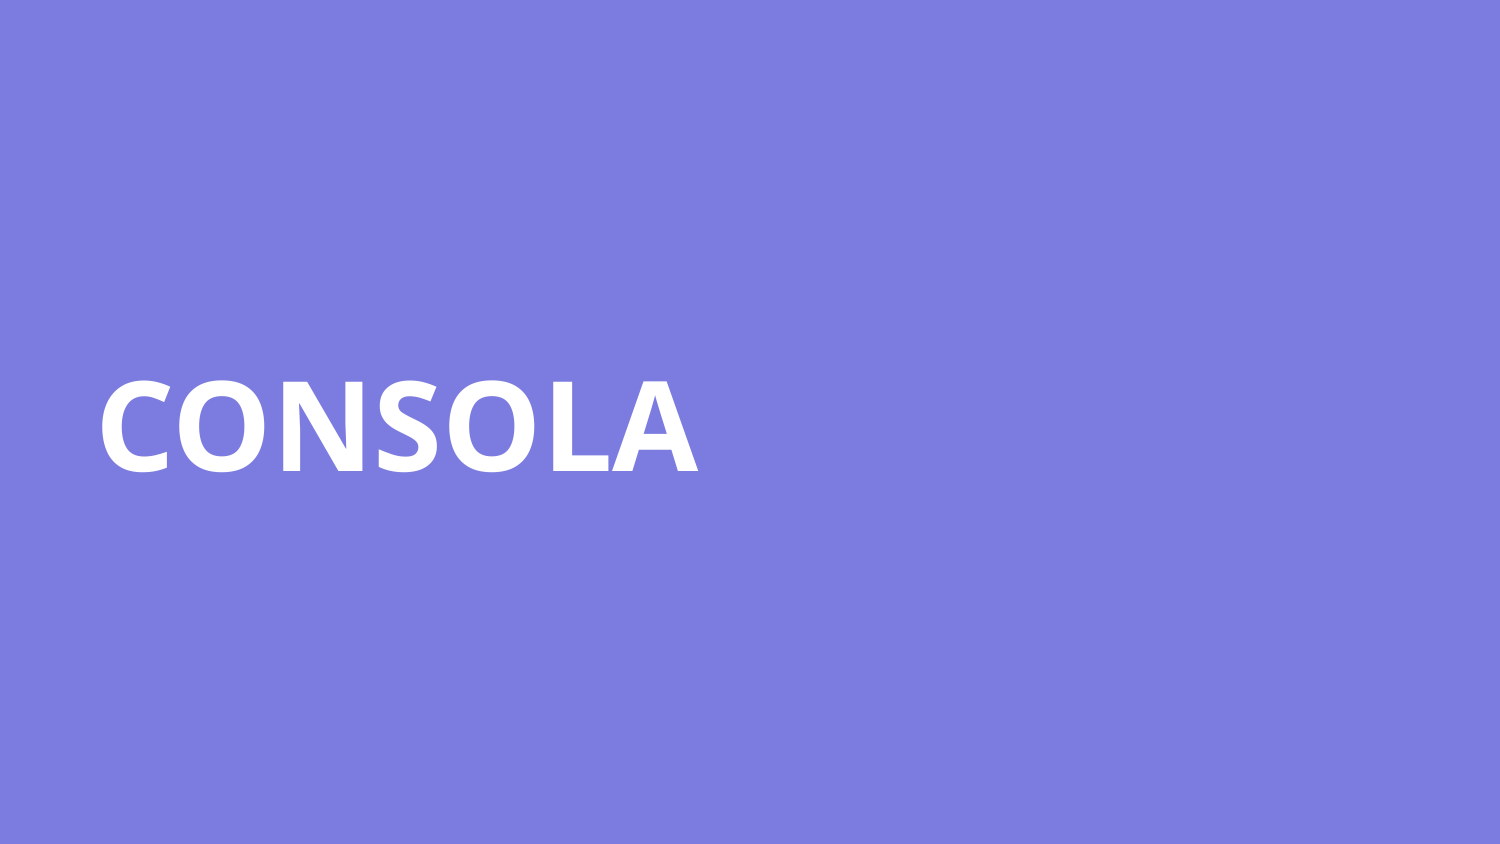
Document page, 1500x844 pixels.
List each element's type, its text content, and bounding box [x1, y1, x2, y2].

title CONSOLA [80, 86, 1003, 758]
